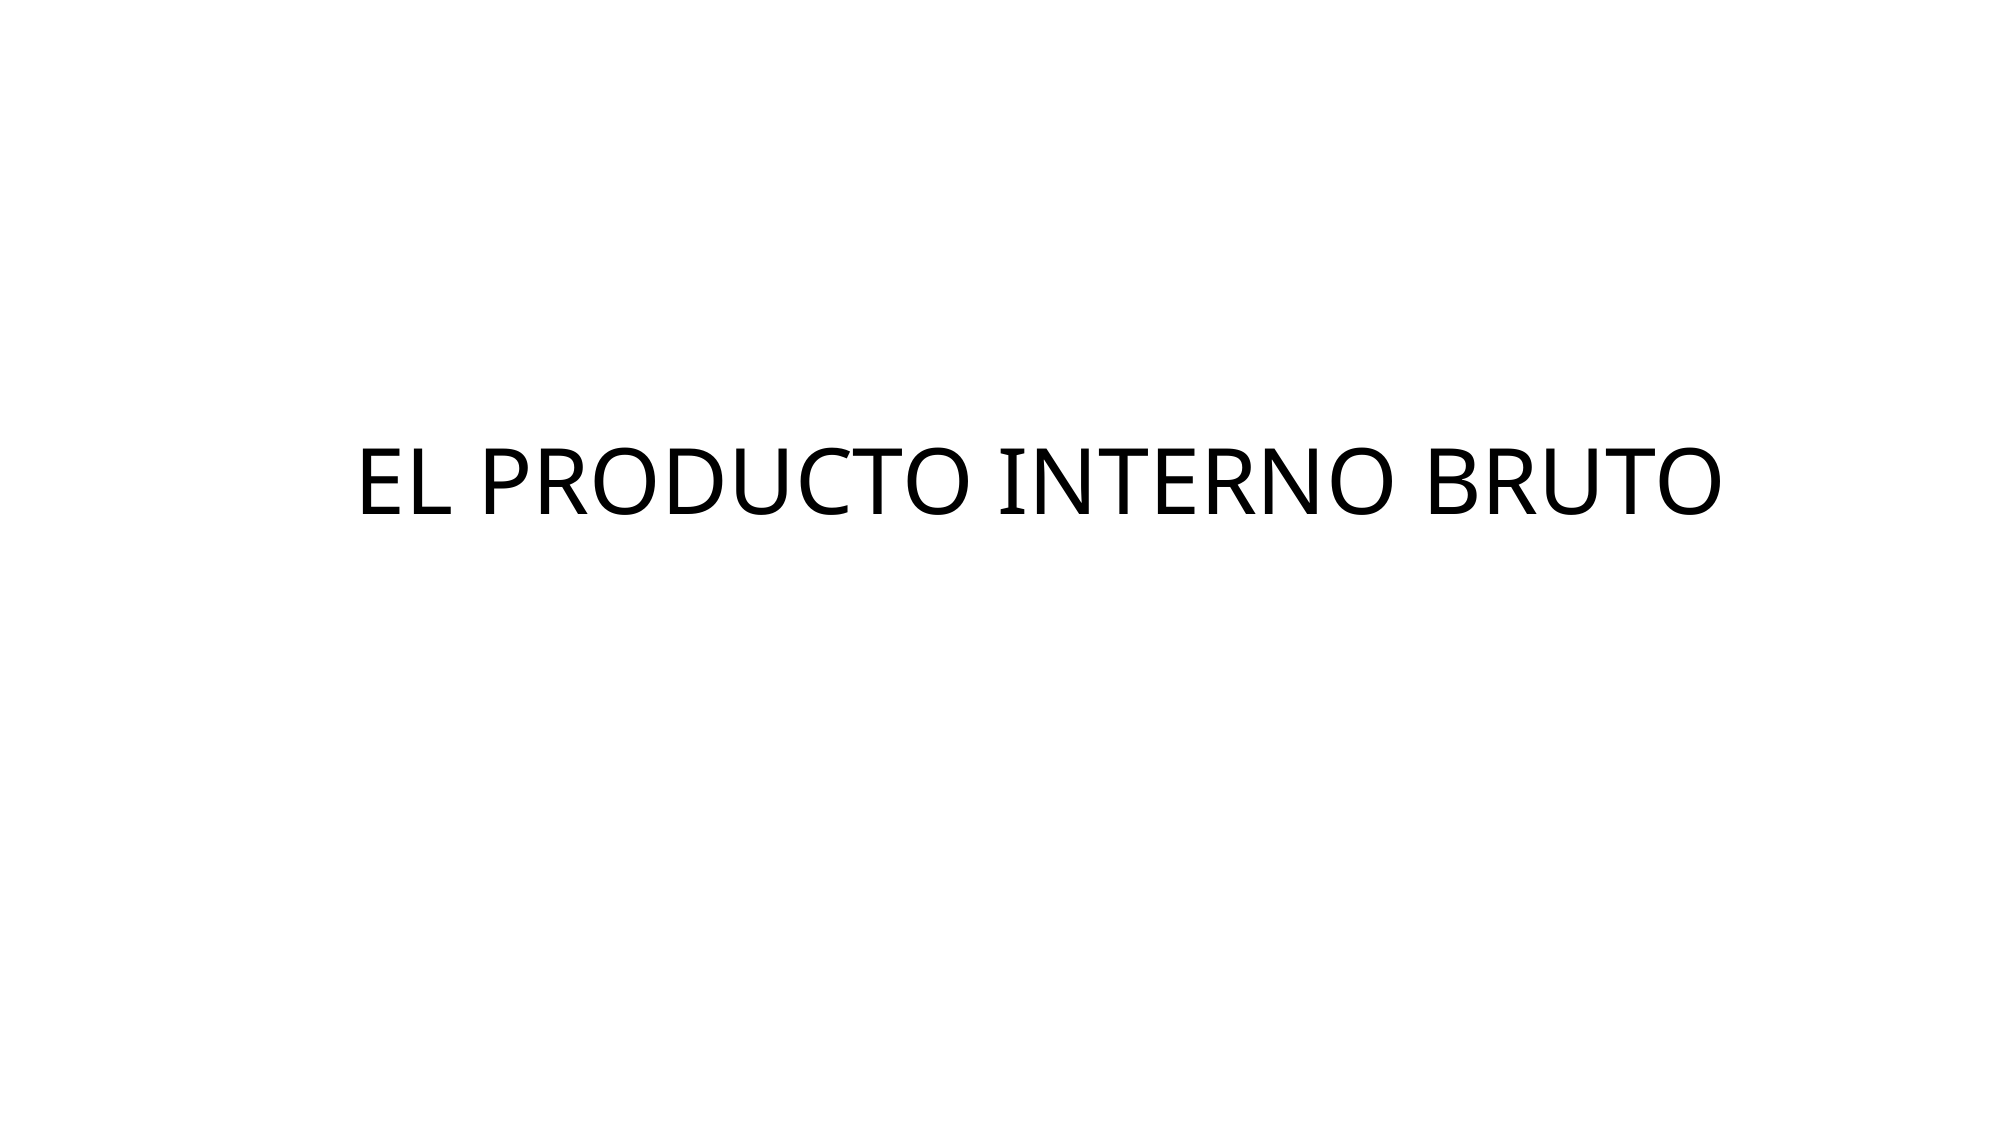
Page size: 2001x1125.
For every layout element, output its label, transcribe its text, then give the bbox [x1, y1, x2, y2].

title EL PRODUCTO INTERNO BRUTO [178, 375, 1904, 594]
